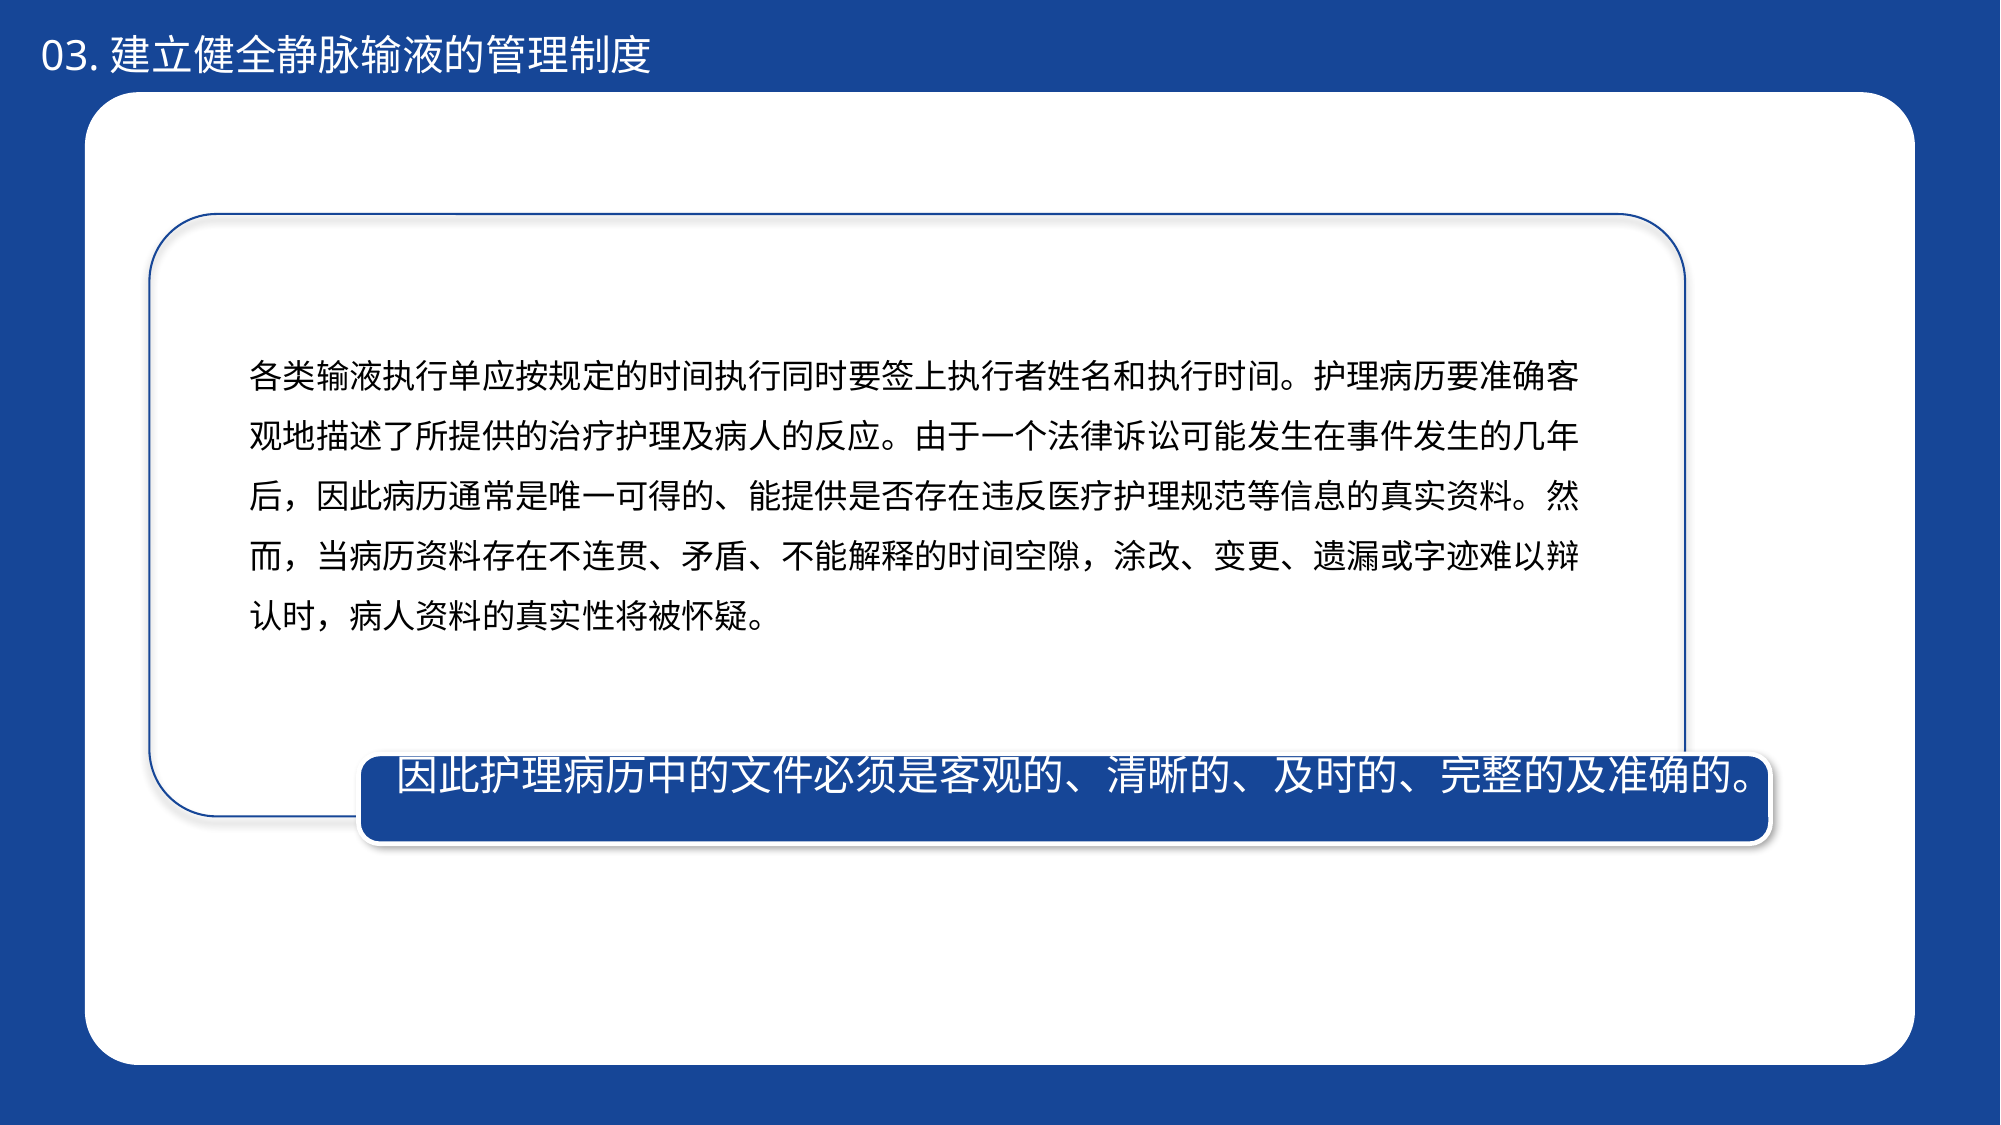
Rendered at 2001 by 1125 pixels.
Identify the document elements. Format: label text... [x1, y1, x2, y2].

text_box [148, 212, 1687, 818]
text_box 因此护理病历中的文件必须是客观的、清晰的、及时的、完整的及准确的。 [357, 752, 1772, 845]
